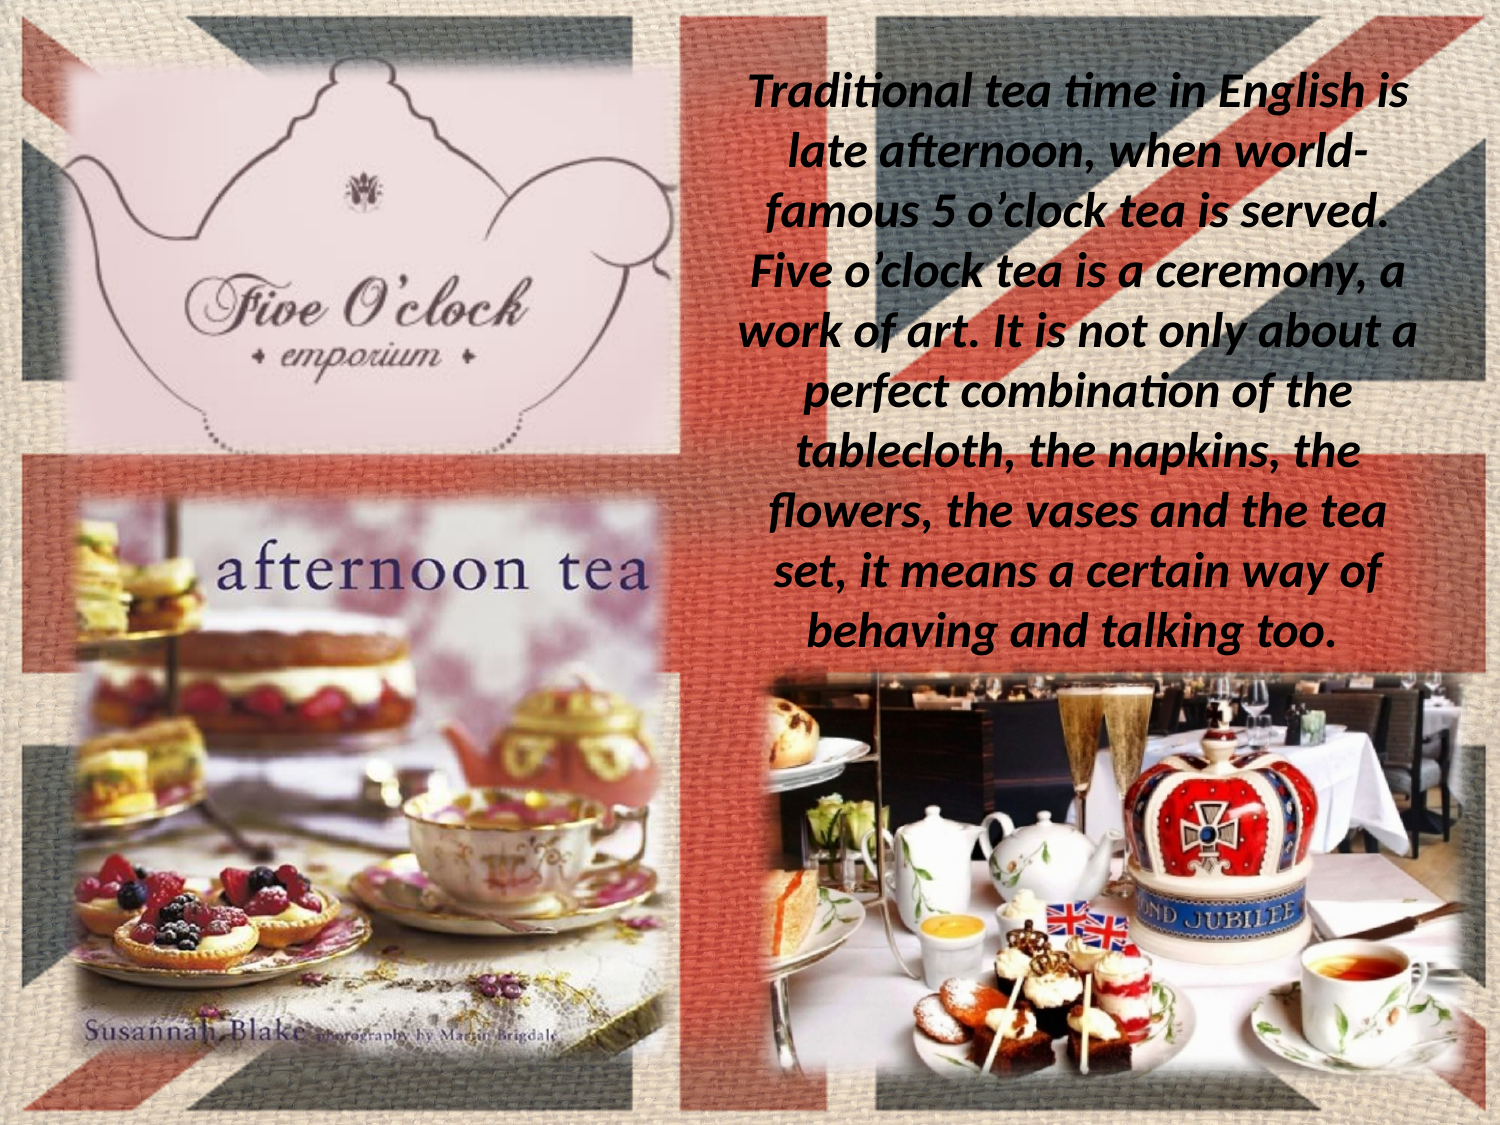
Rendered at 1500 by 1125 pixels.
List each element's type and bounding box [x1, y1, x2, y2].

picture [46, 46, 692, 469]
picture [749, 655, 1477, 1091]
list [0, 0, 1500, 1125]
picture [58, 480, 680, 1071]
